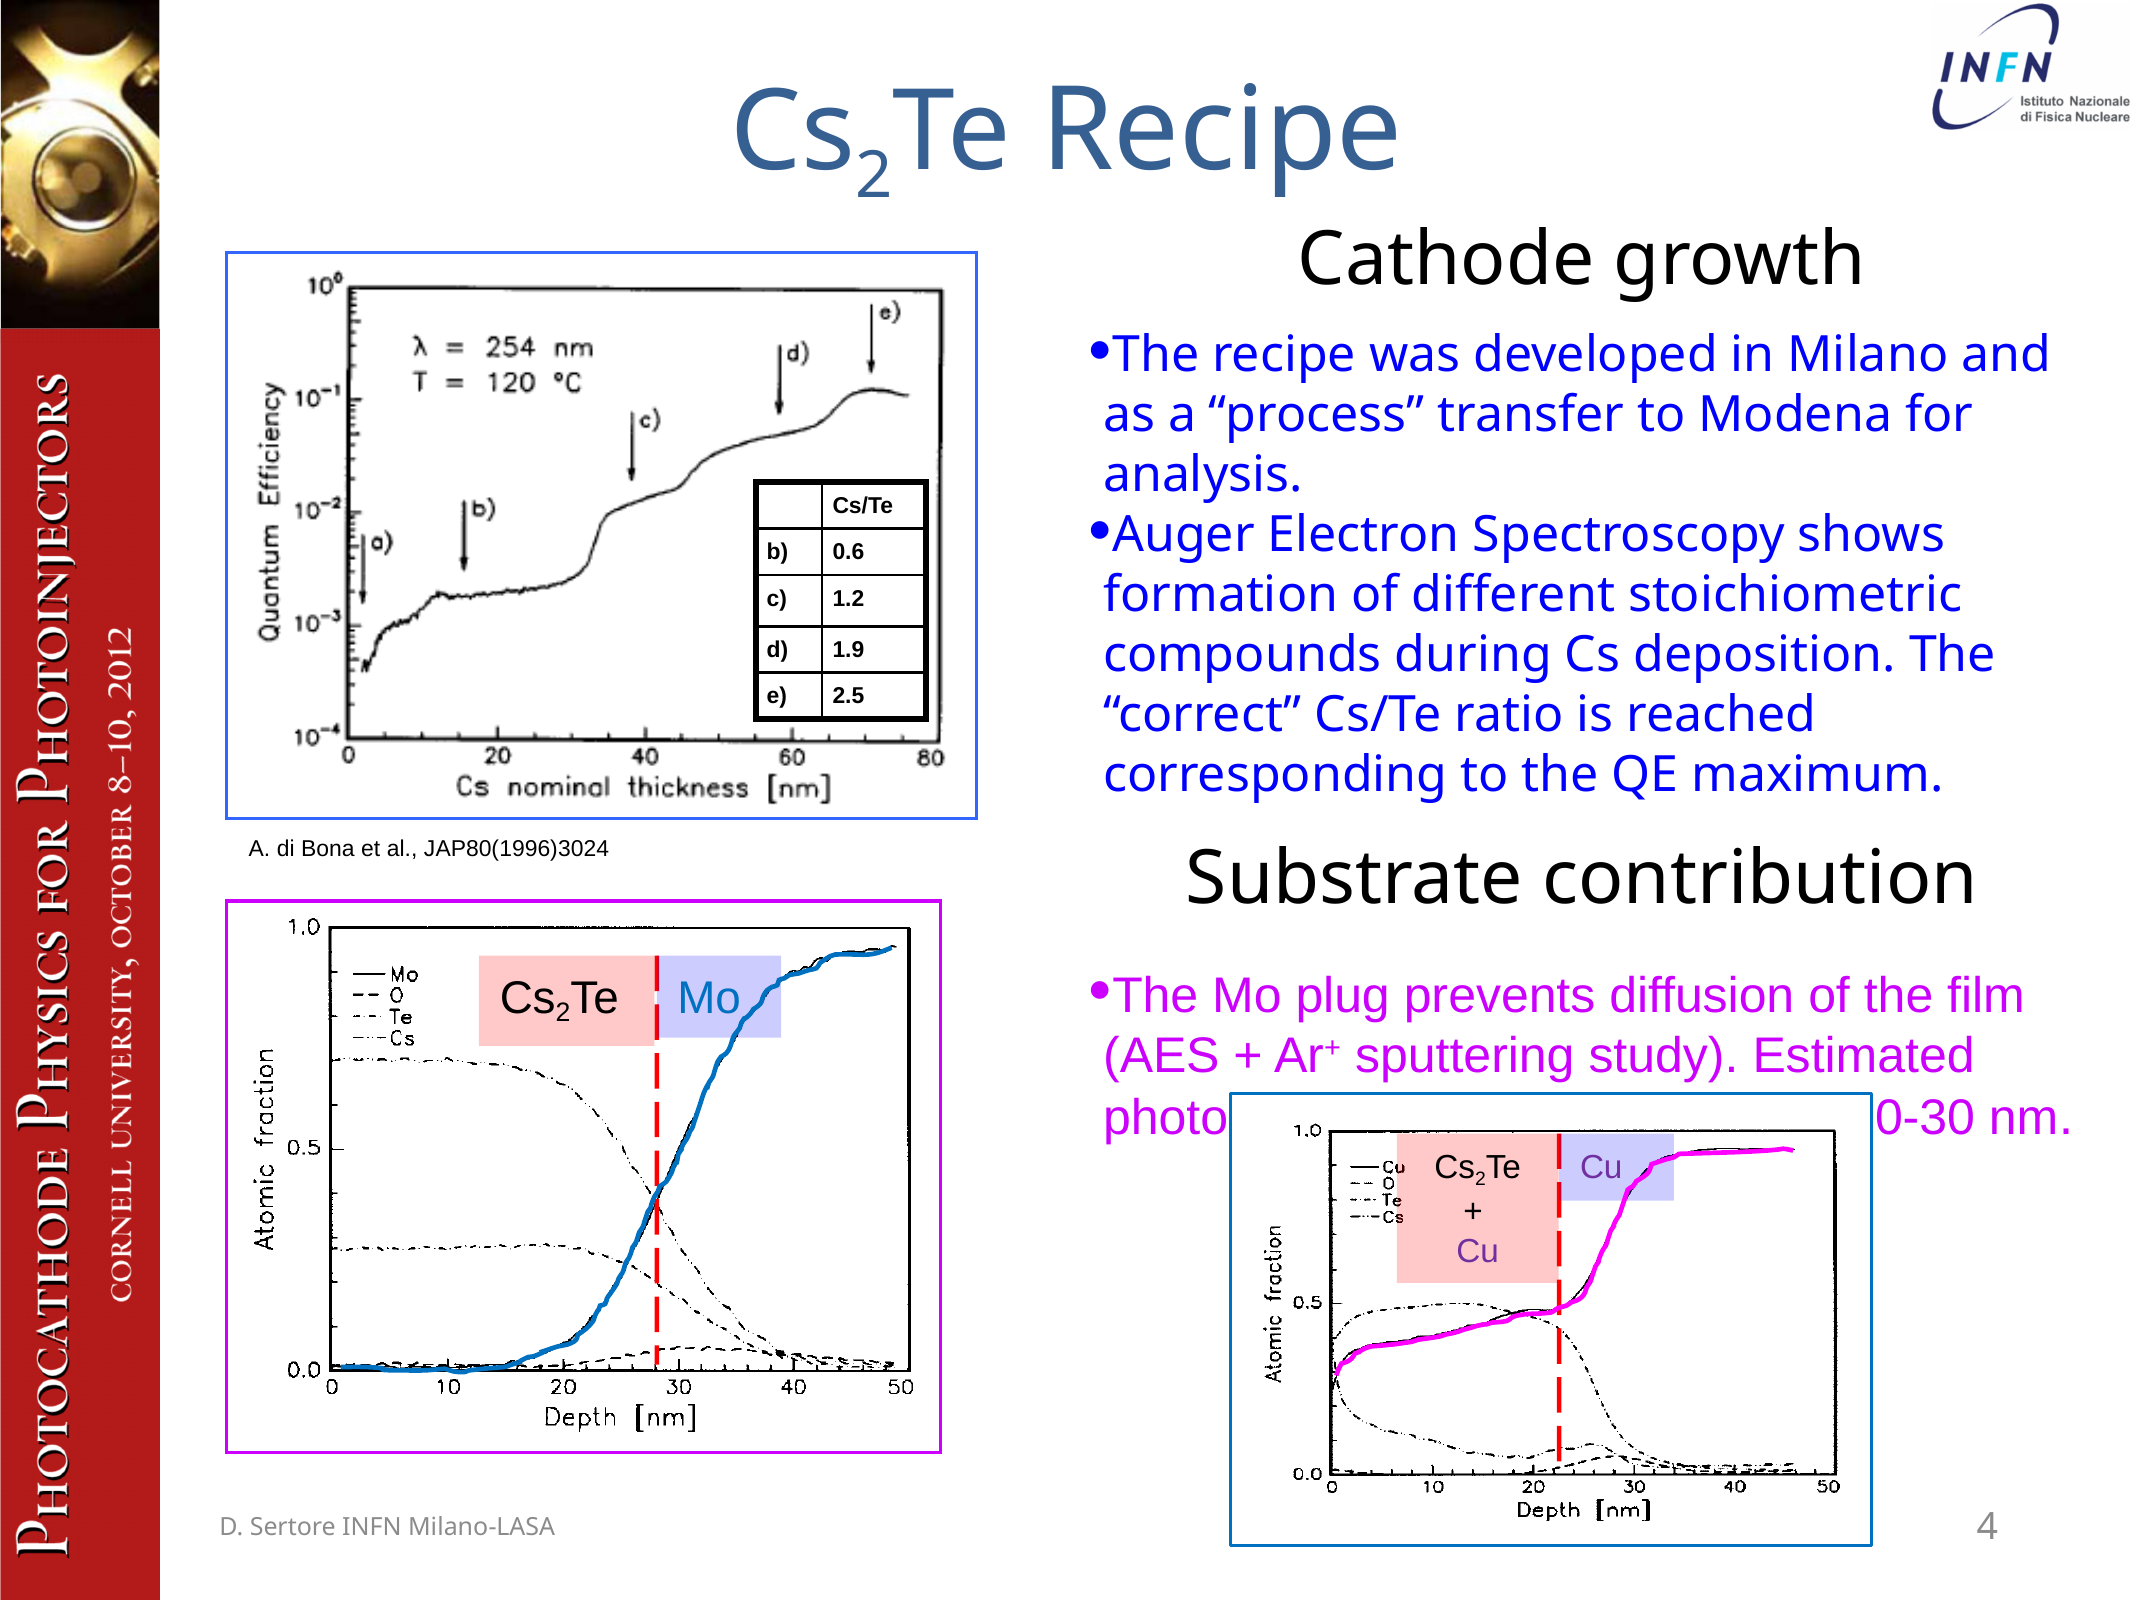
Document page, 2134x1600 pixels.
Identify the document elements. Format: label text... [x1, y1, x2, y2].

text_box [227, 254, 975, 869]
slide_number 4 [1515, 1485, 2014, 1571]
picture [1, 1, 160, 328]
picture [1, 329, 160, 1599]
footer D. Sertore INFN Milano-LASA [204, 1485, 880, 1571]
title Cs2Te Recipe [208, 41, 1925, 222]
text_box Cathode growth The recipe was developed in Milano and as a “process” transfer to Modena for analysis. Auger Electron Spectroscopy shows formation of different stoichiometric compounds during Cs deposition. The “correct” Cs/Te ratio is reached corresponding to the QE maximum. Substrate contribution The Mo plug prevents diffusion of the film (AES + Ar+ sputtering study). Estimated photocathode typical thickness is 20-30 nm. [1066, 197, 2098, 936]
picture [1933, 4, 2130, 129]
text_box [1231, 1094, 1871, 1544]
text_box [227, 902, 940, 1452]
